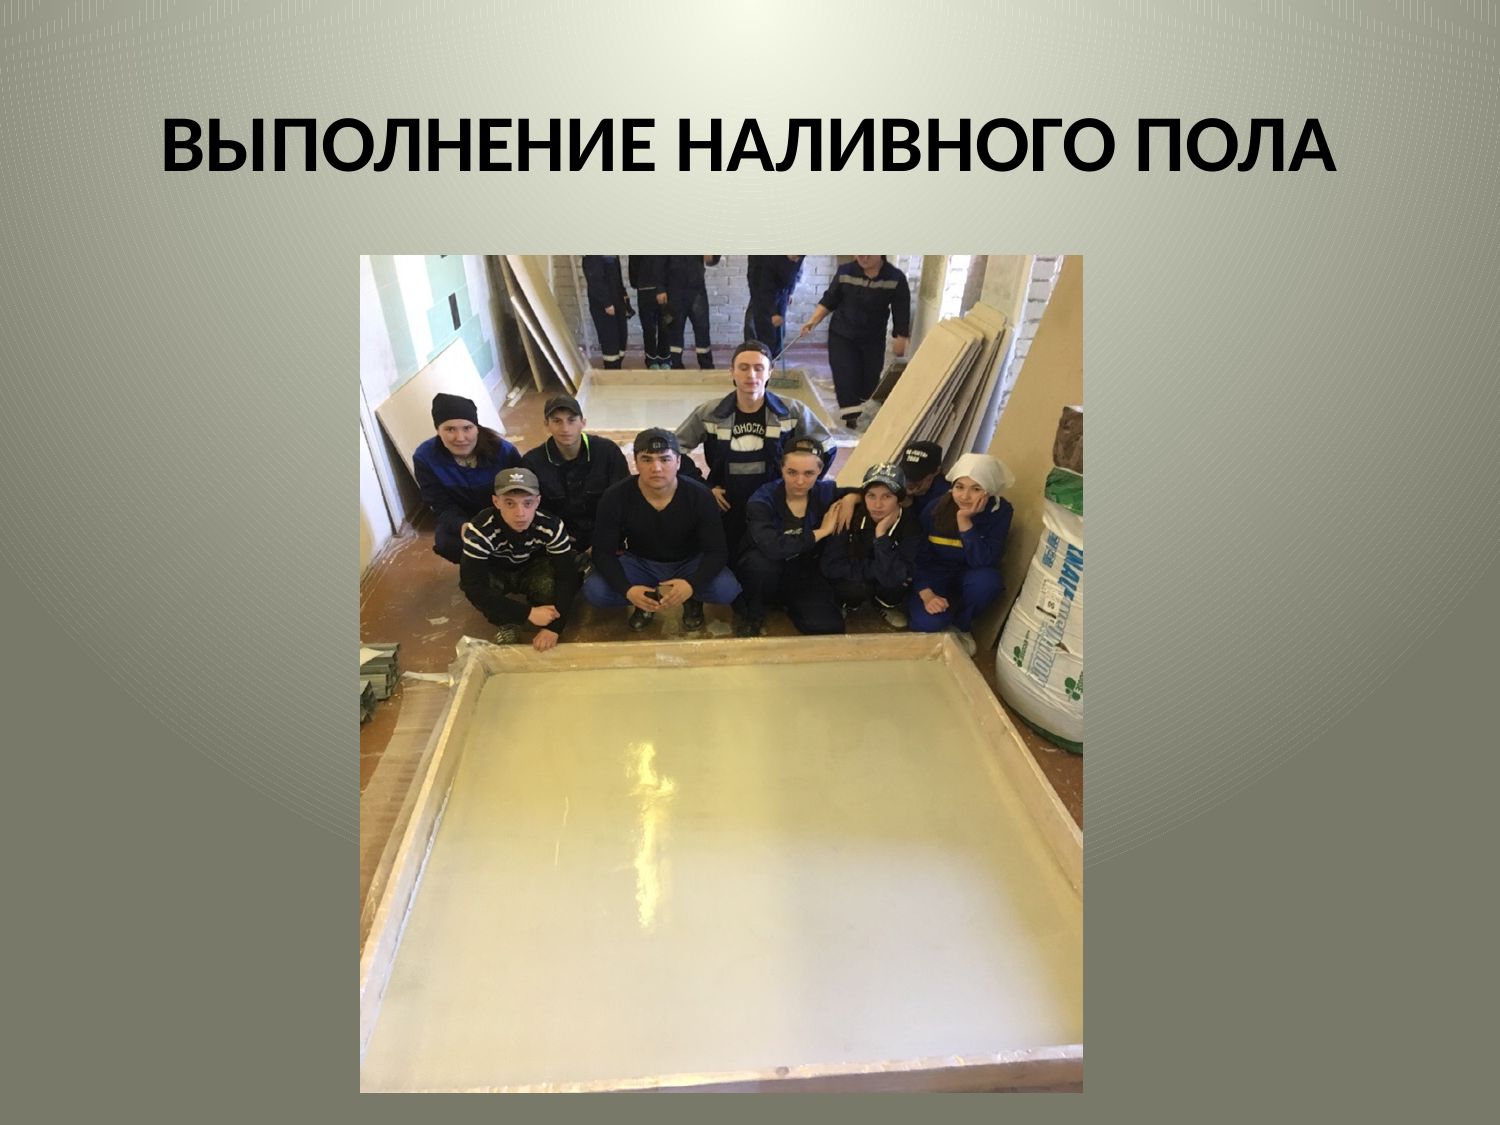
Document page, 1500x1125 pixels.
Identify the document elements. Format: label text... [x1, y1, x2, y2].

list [359, 255, 1083, 1093]
title ВЫПОЛНЕНИЕ НАЛИВНОГО ПОЛА [75, 45, 1425, 233]
